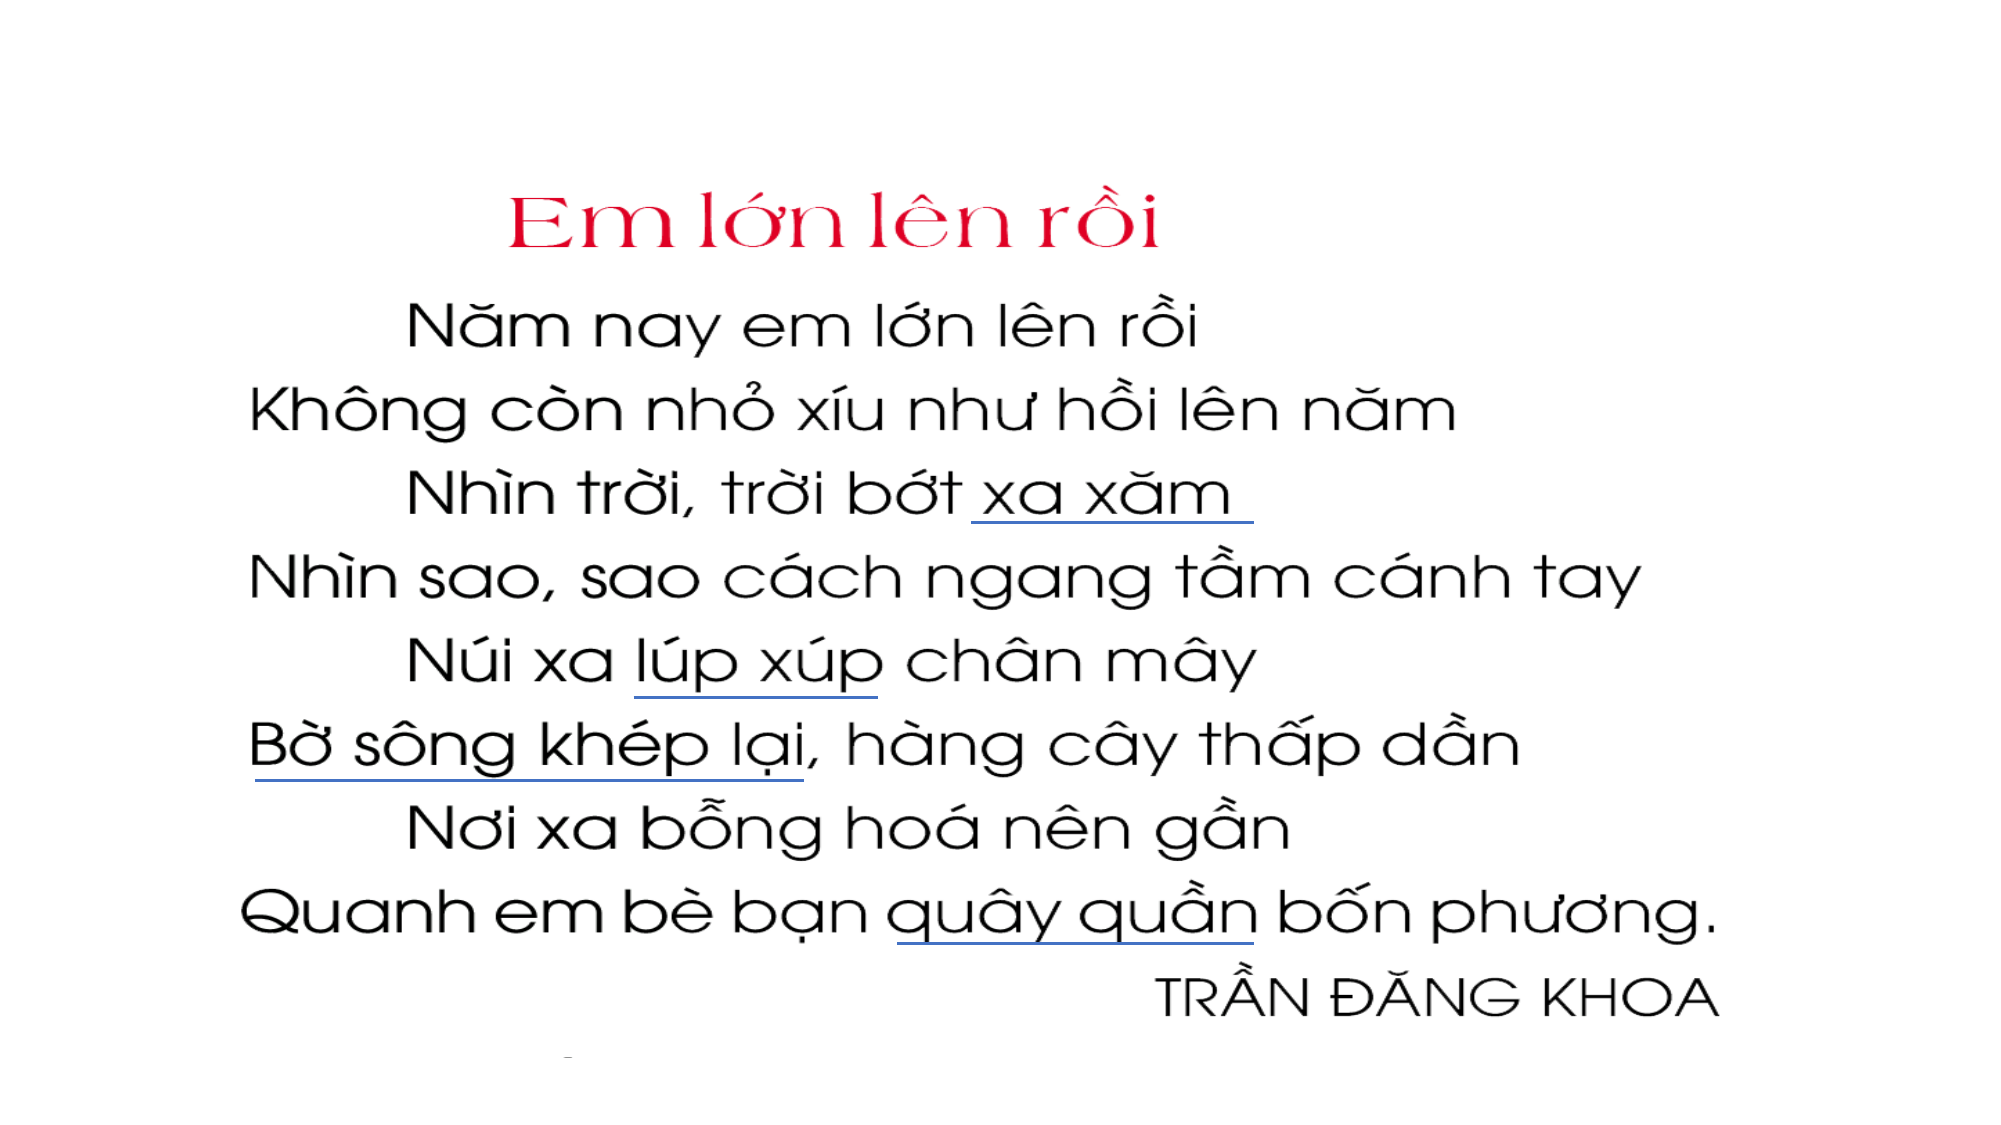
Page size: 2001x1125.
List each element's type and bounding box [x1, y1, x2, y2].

picture [192, 133, 1834, 1058]
